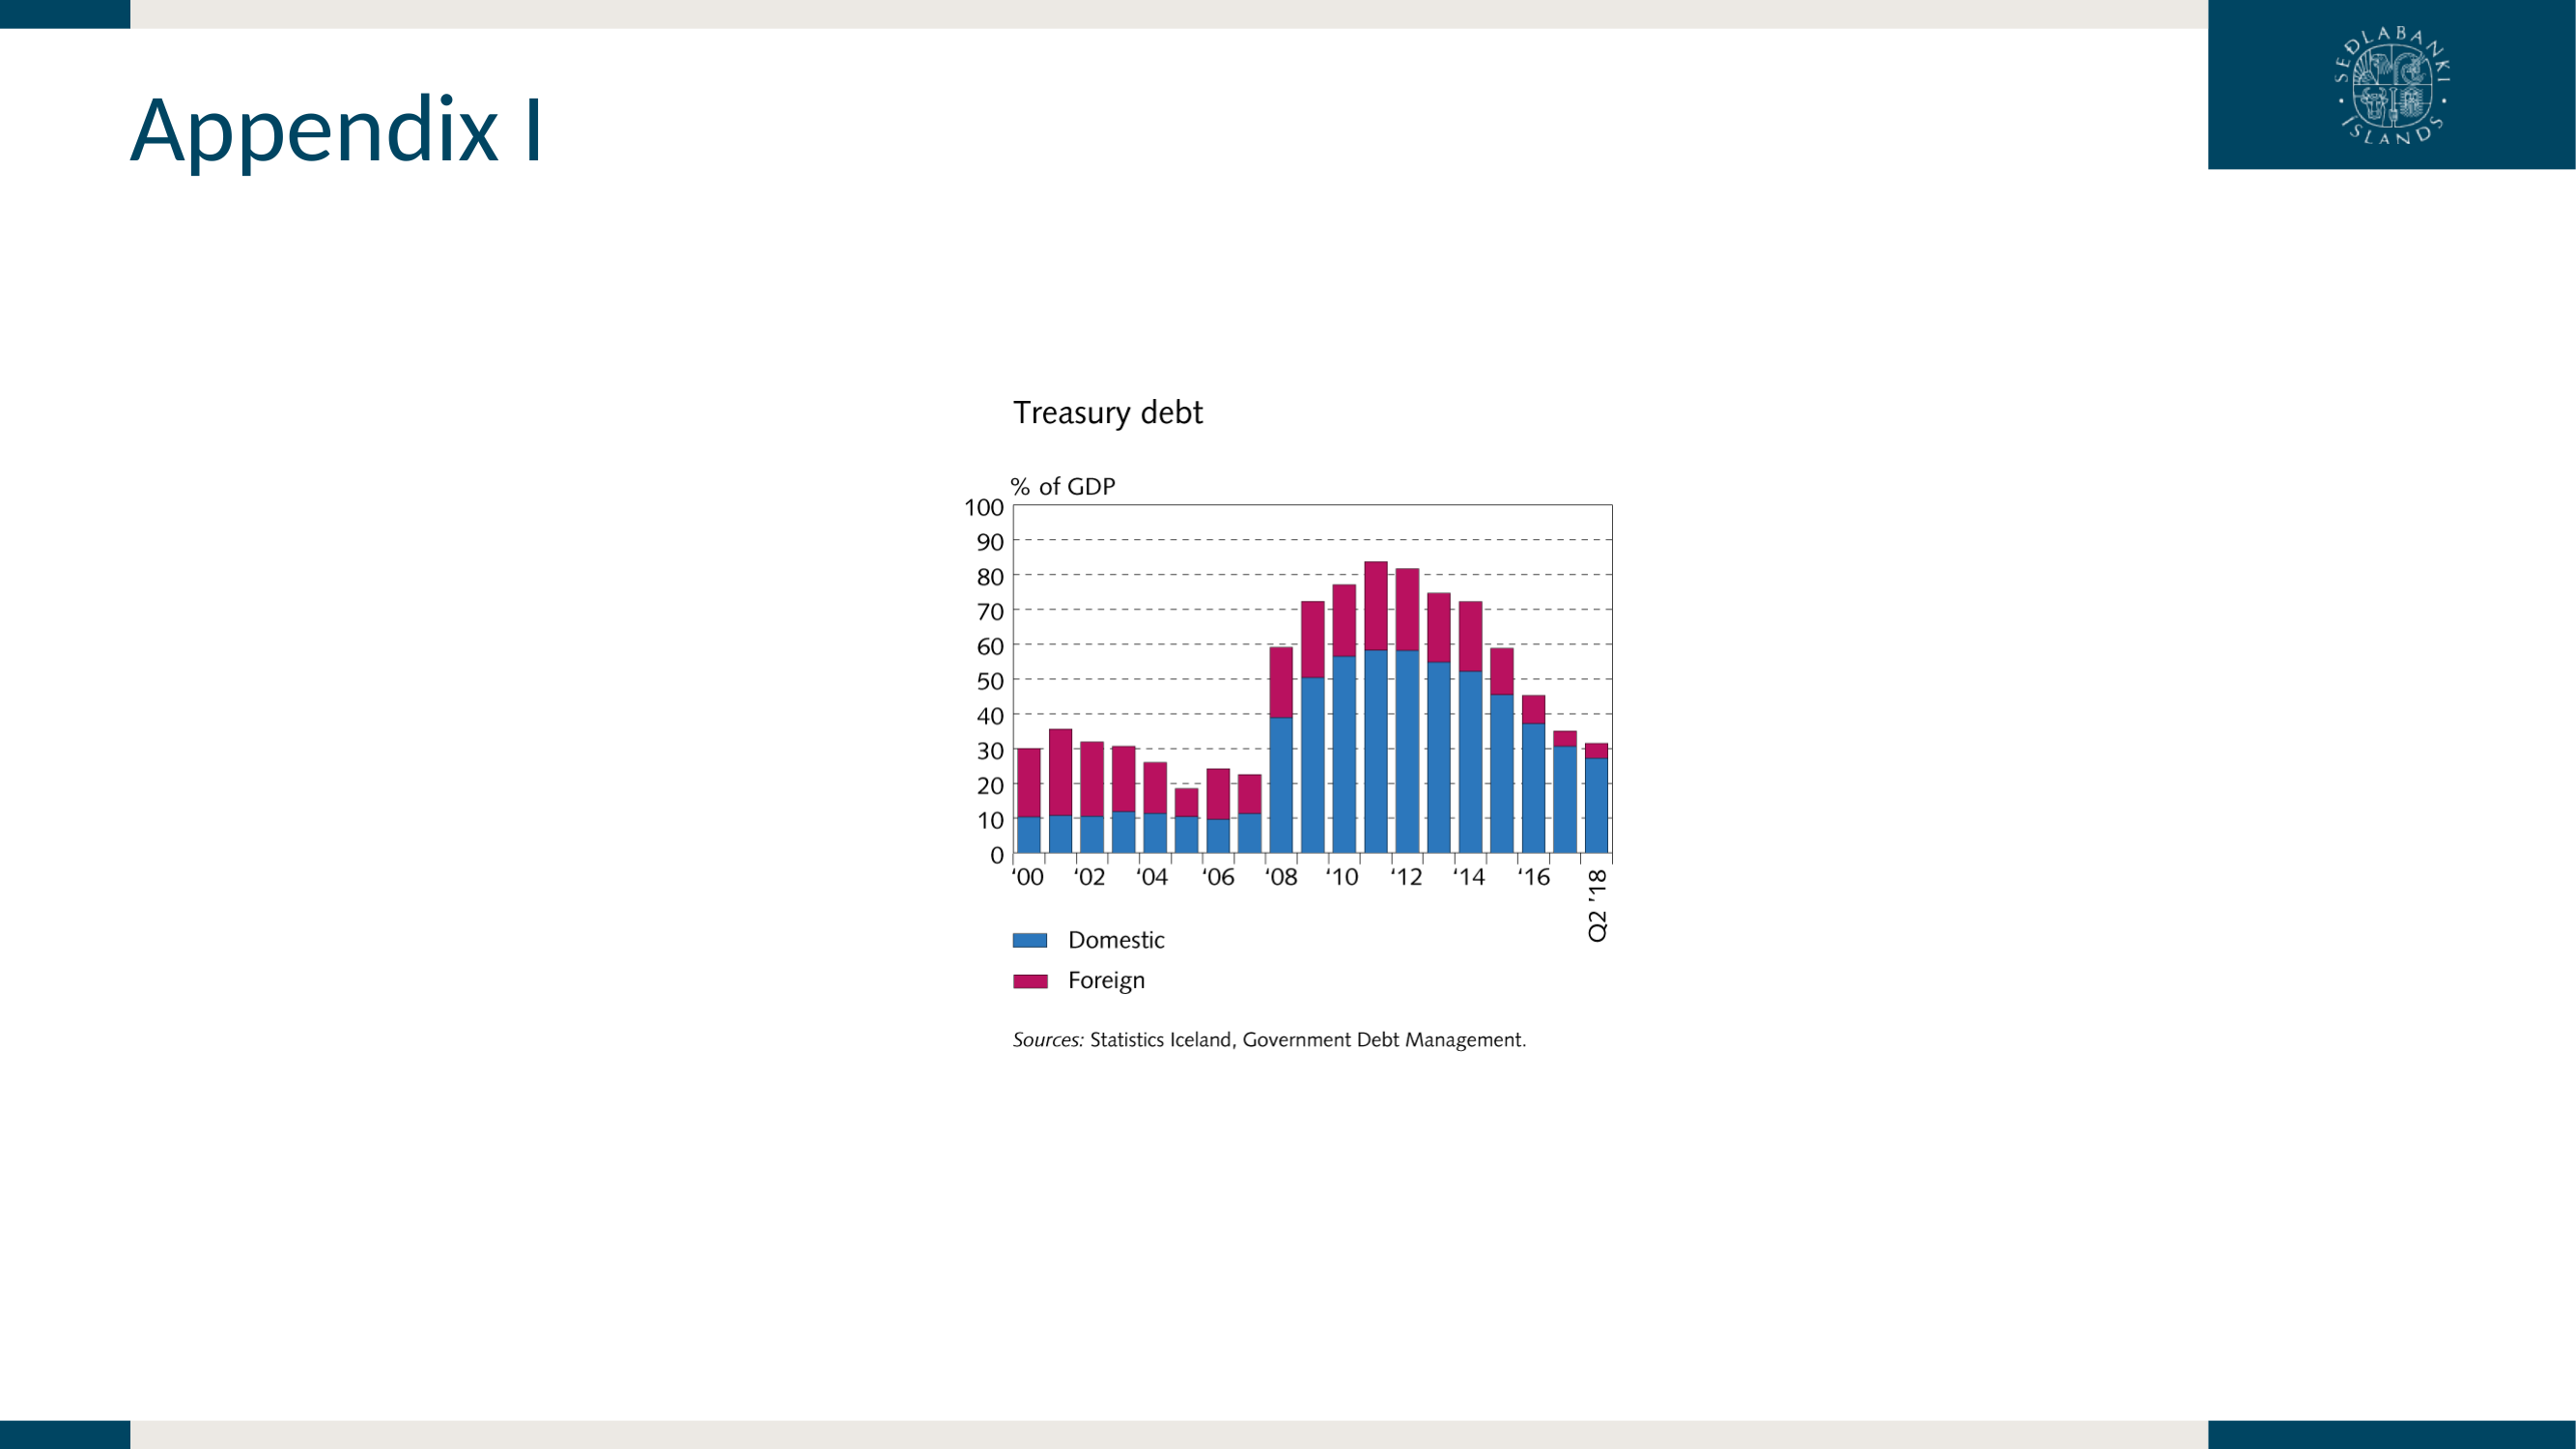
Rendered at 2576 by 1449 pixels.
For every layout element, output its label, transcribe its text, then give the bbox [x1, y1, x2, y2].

picture [962, 396, 1613, 1053]
title Appendix I [129, 86, 2178, 290]
